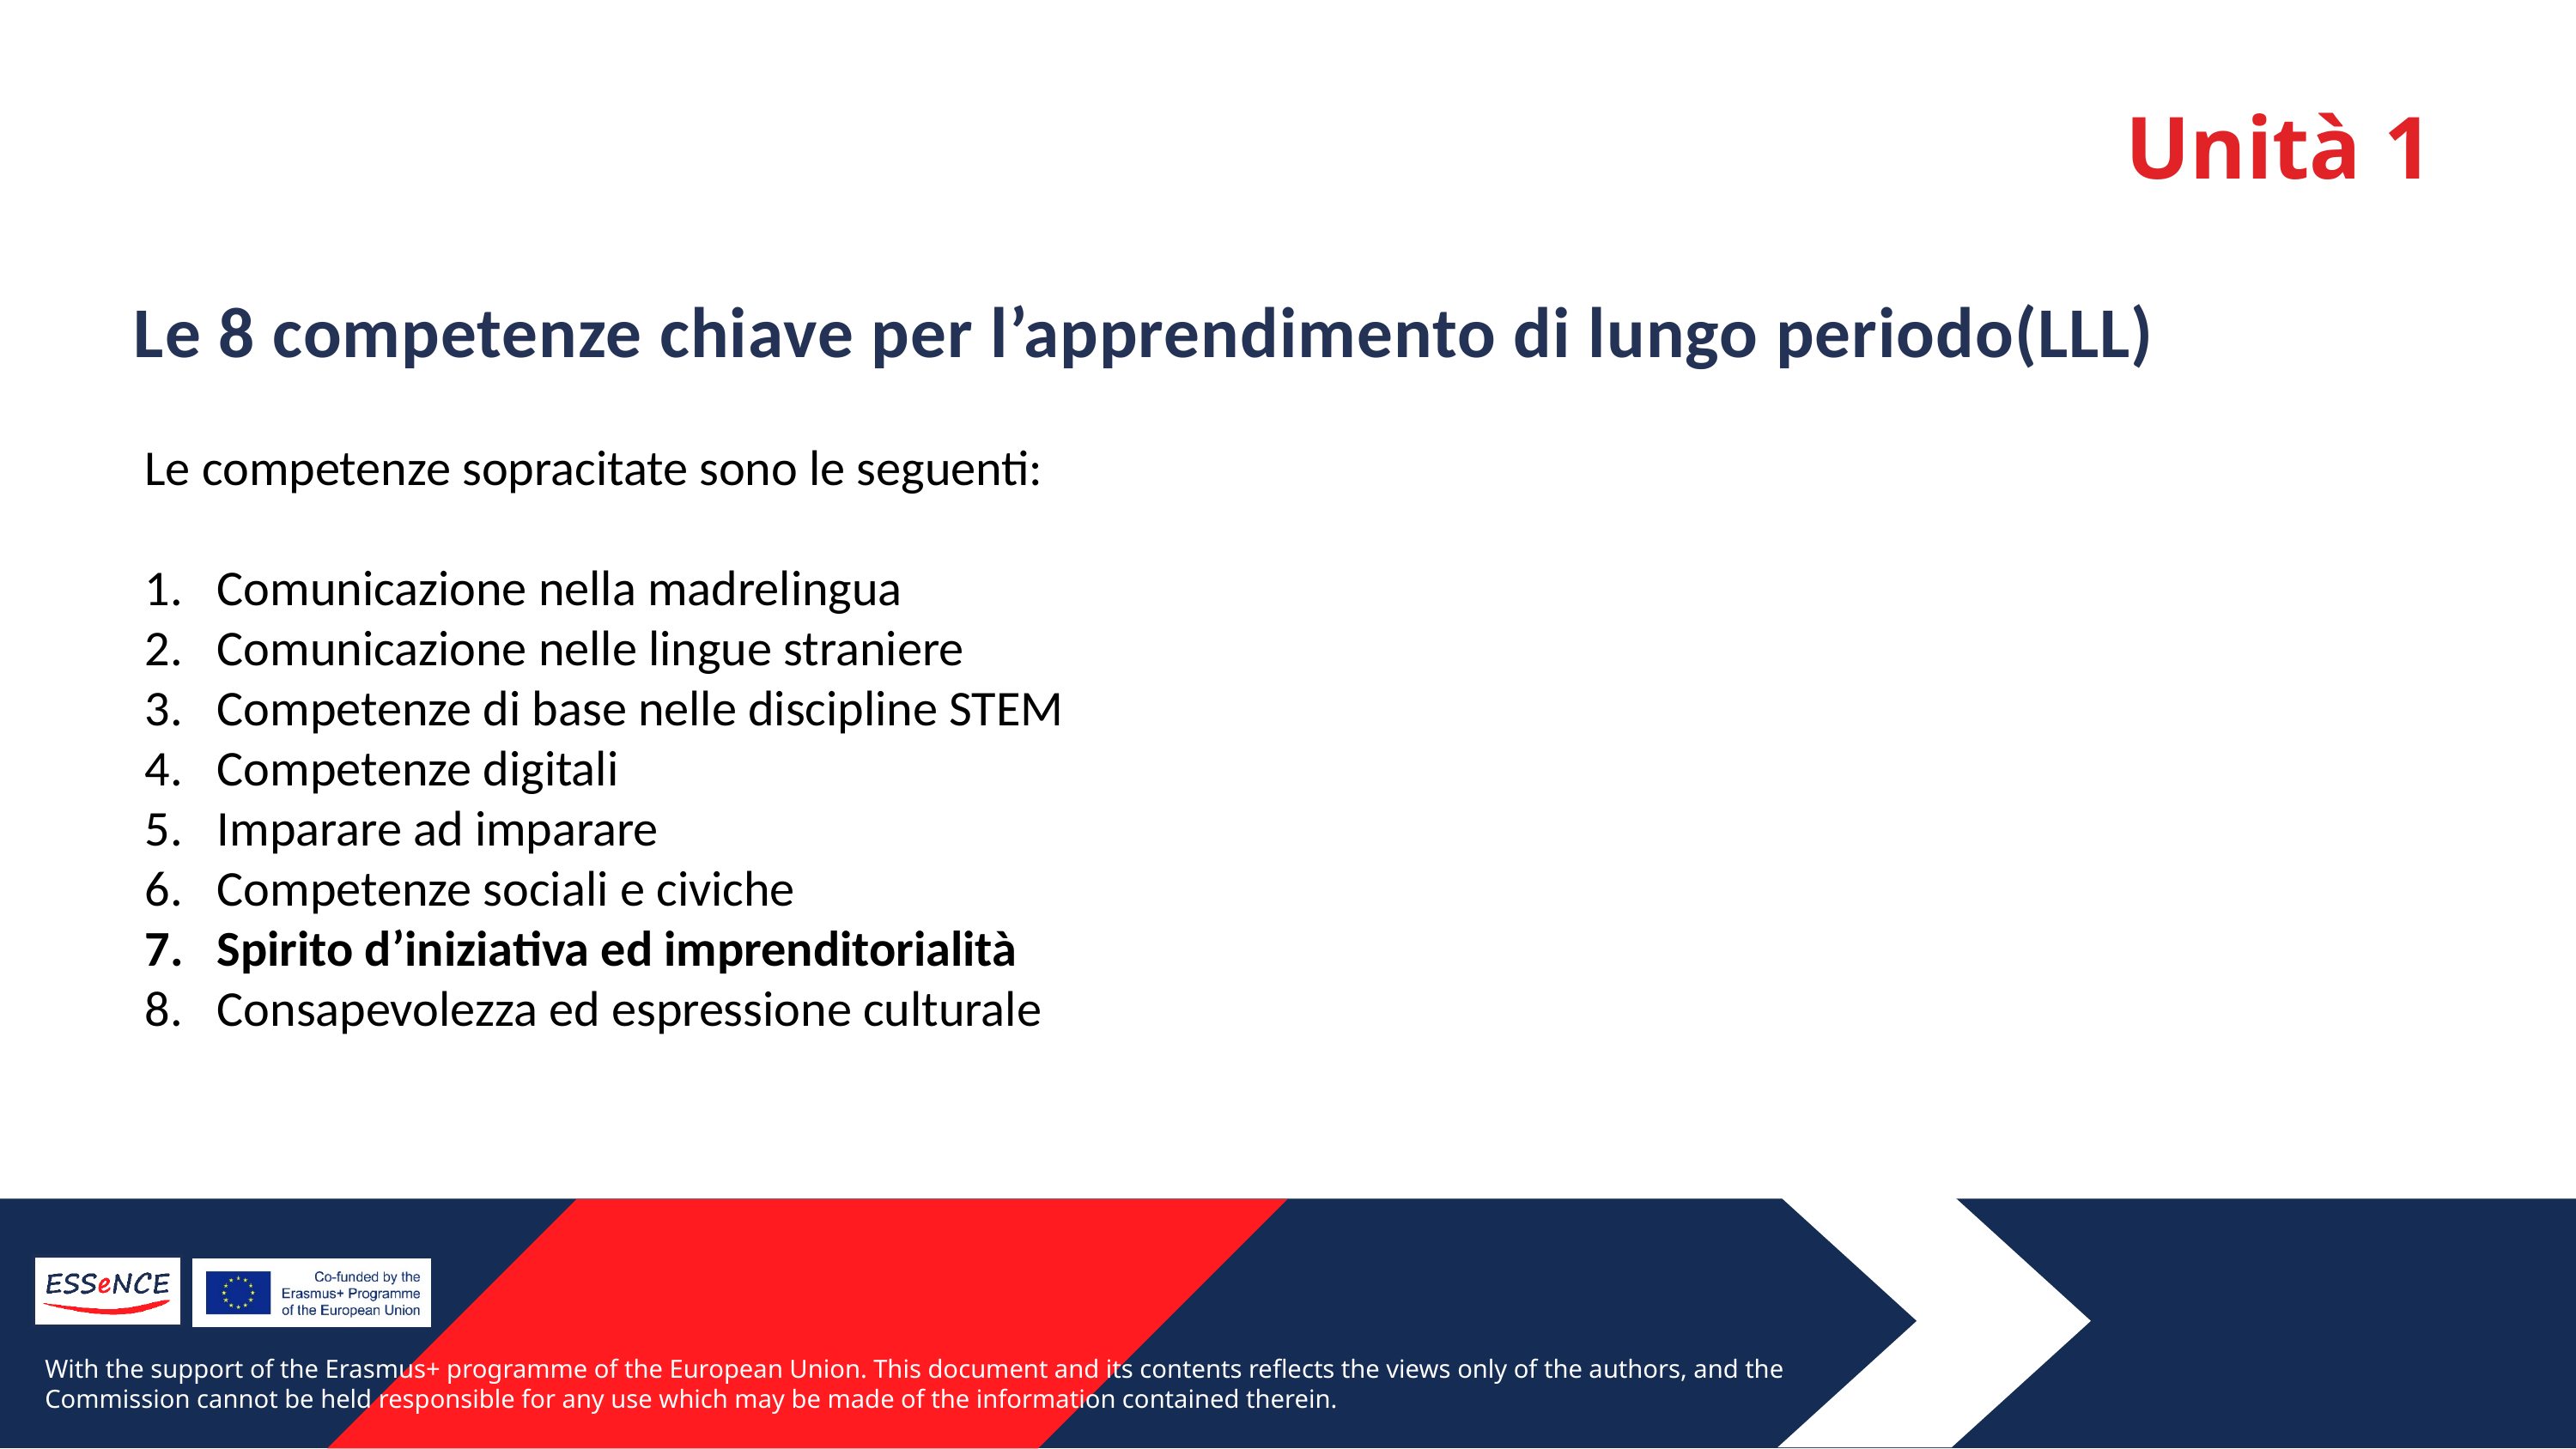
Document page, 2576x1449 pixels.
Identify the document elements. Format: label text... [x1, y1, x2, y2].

picture [32, 1254, 183, 1328]
text_box Unità 1 [2124, 91, 2515, 197]
text_box Le competenze sopracitate sono le seguenti: Comunicazione nella madrelingua Comunicazione nelle lingue straniere Competenze di base nelle discipline STEM Competenze digitali Imparare ad imparare Competenze sociali e civiche Spirito d’iniziativa ed imprenditorialità Consapevolezza ed espressione culturale [131, 428, 2515, 1043]
text_box Le 8 competenze chiave per l’apprendimento di lungo periodo(LLL) [131, 284, 2515, 428]
picture [192, 1258, 431, 1328]
text_box With the support of the Erasmus+ programme of the European Union. This document and its contents reflects the views only of the authors, and the Commission cannot be held responsible for any use which may be made of the information contained therein. [32, 1346, 1803, 1420]
